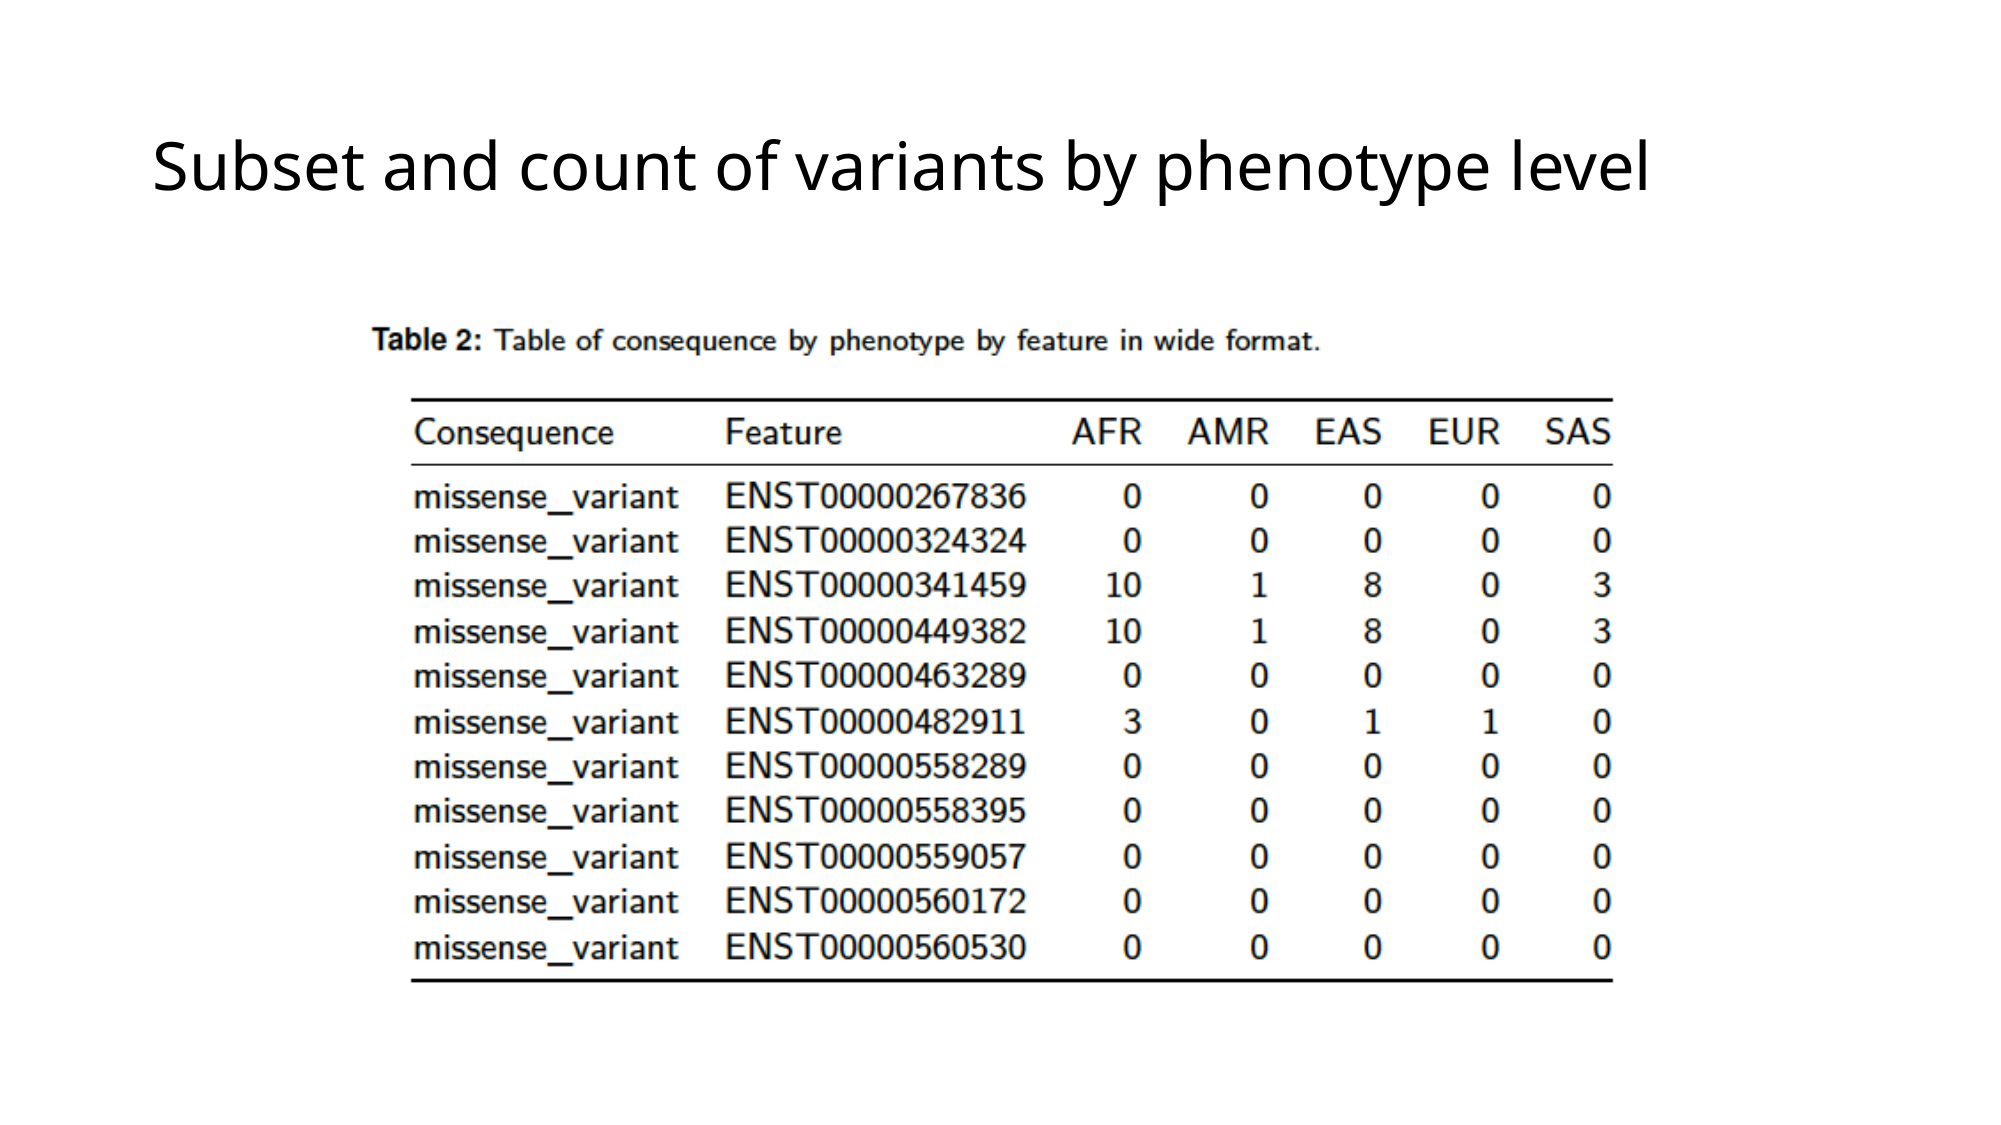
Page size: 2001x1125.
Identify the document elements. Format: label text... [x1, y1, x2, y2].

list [353, 308, 1647, 1004]
title Subset and count of variants by phenotype level [137, 59, 1863, 278]
